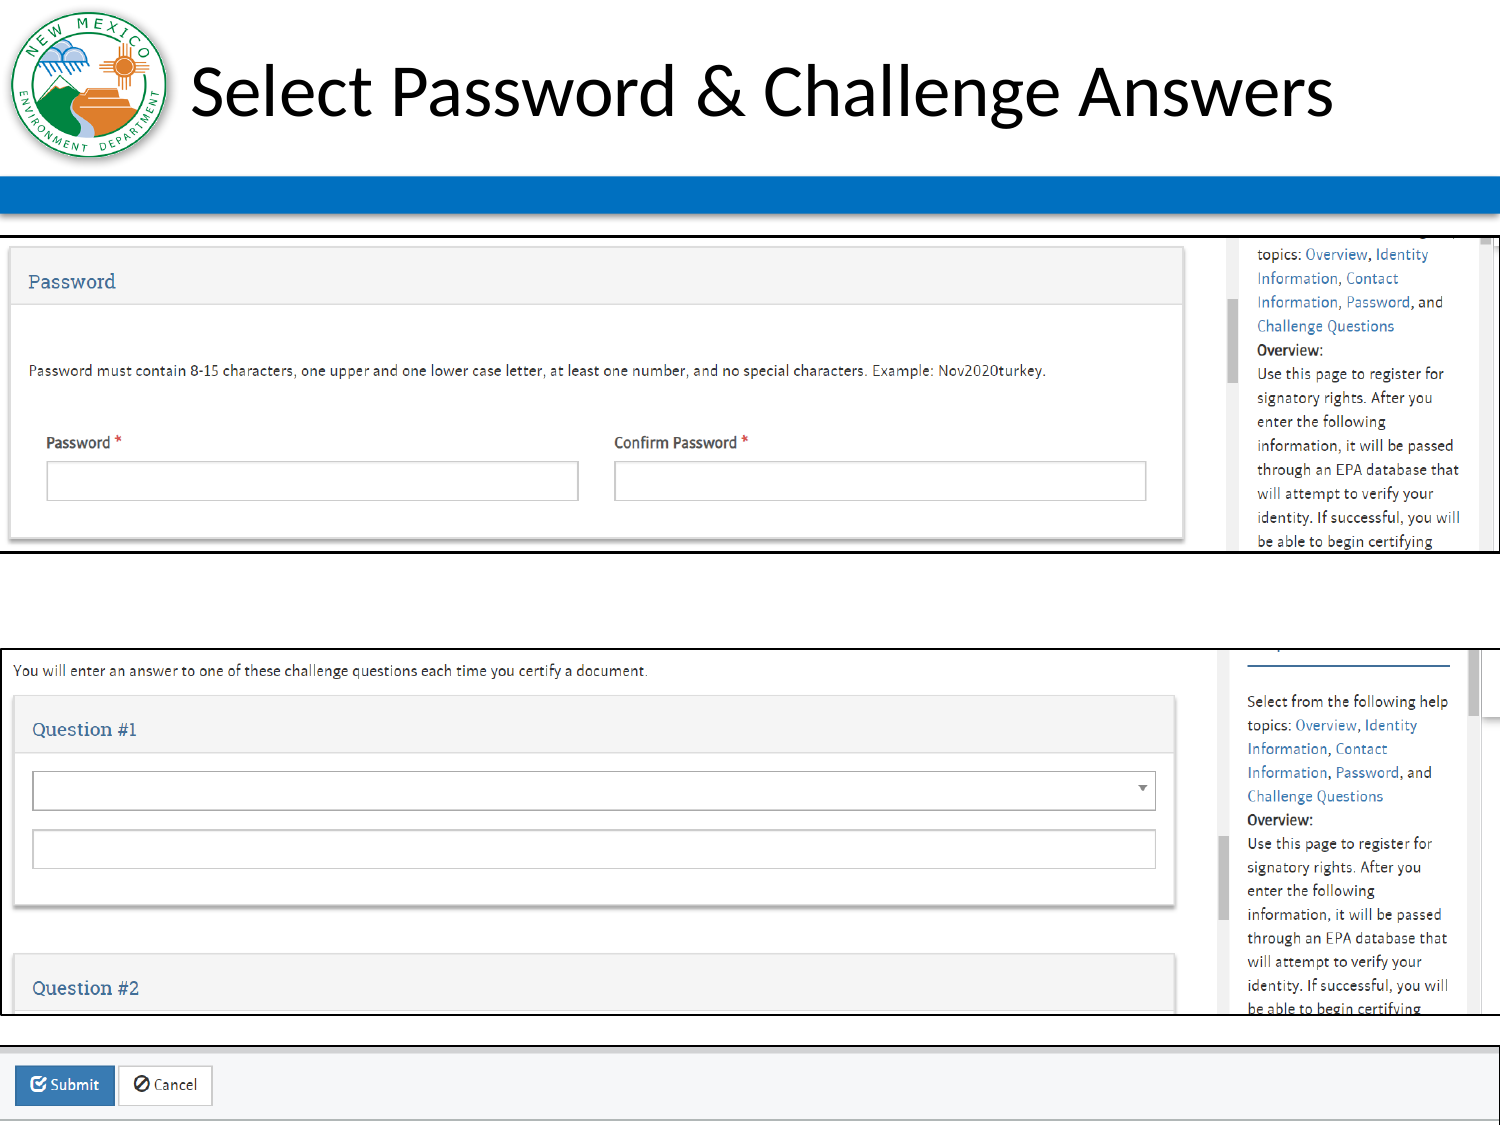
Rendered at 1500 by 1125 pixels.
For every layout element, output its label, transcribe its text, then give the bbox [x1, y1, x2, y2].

picture [0, 1046, 1500, 1125]
title Select Password & Challenge Answers [175, 5, 1475, 168]
picture [7, 8, 170, 161]
picture [1, 649, 1500, 1015]
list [0, 237, 1500, 552]
